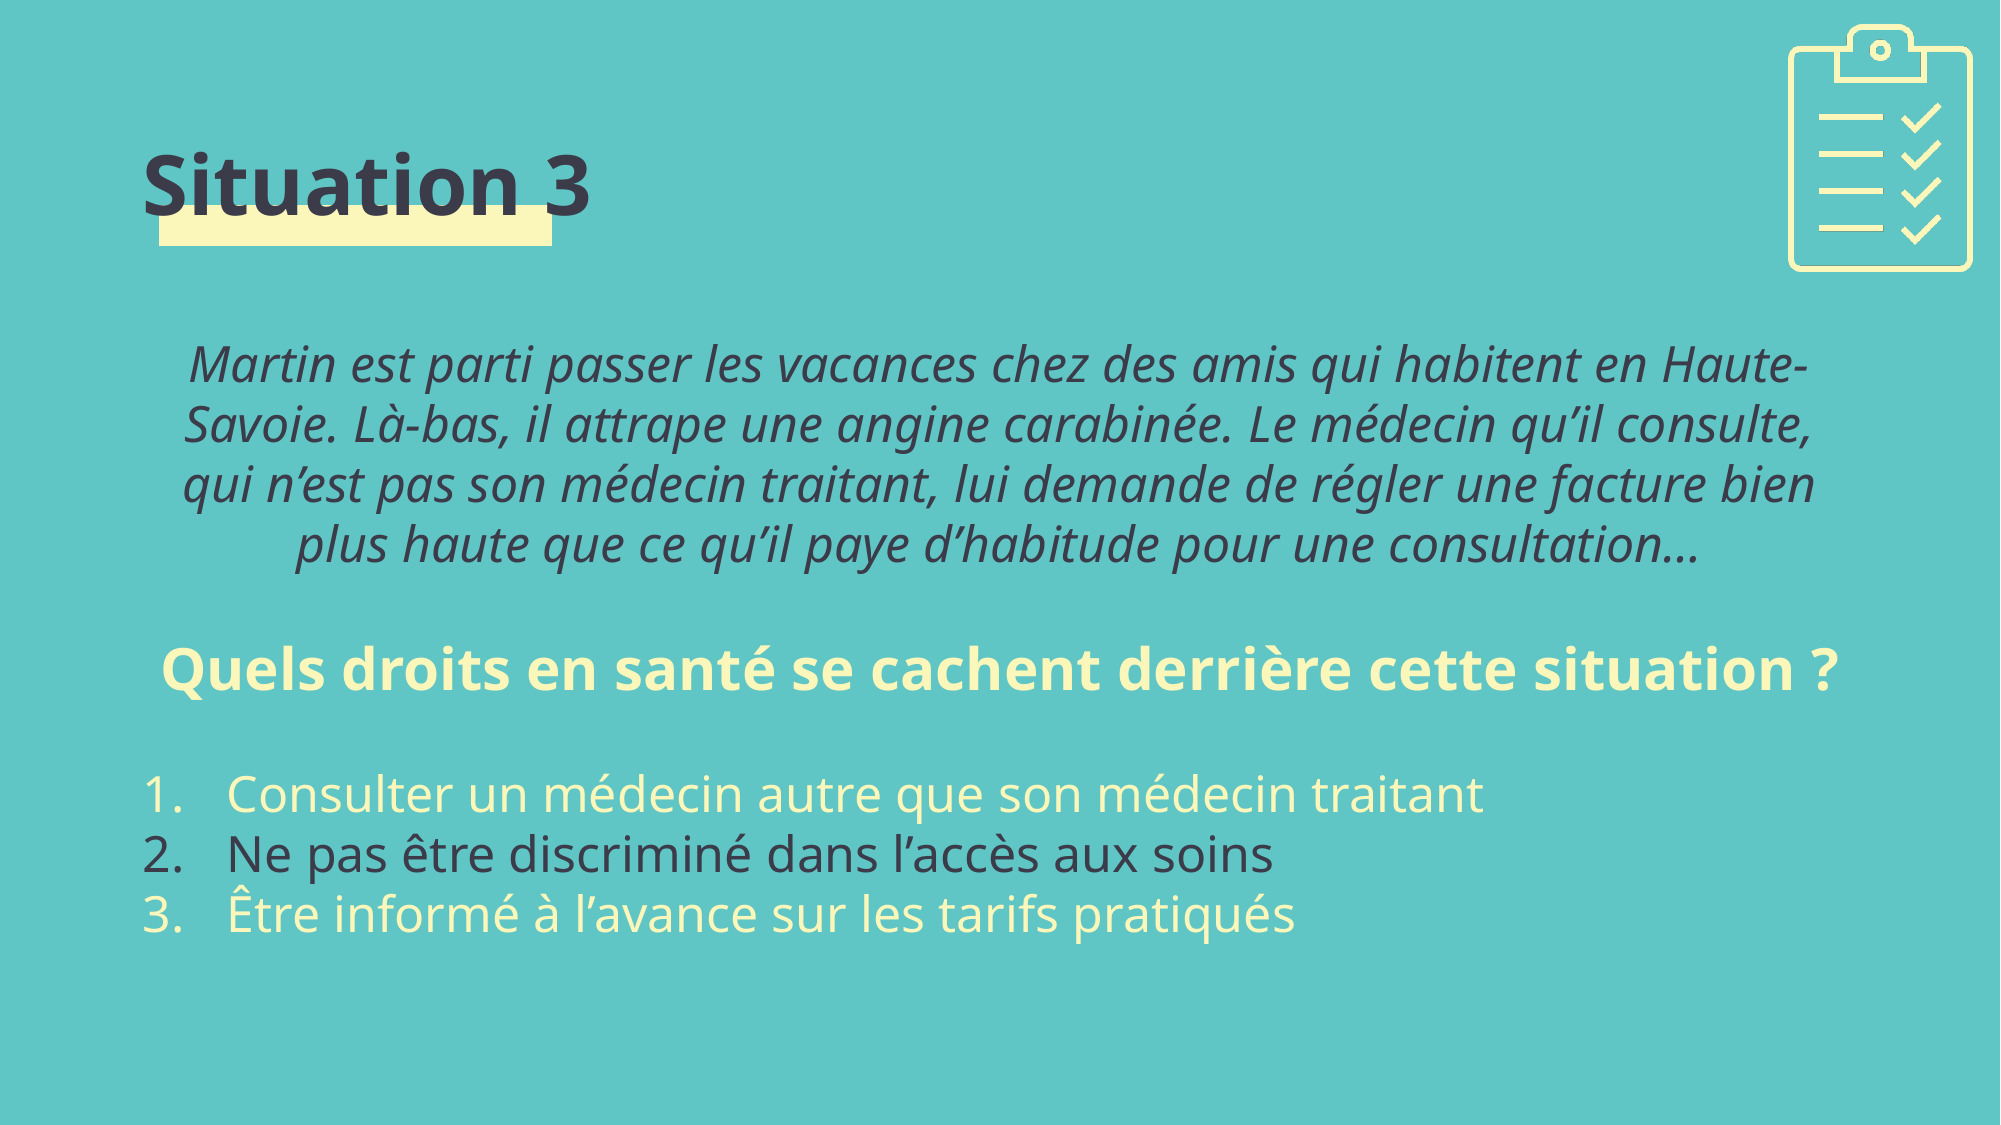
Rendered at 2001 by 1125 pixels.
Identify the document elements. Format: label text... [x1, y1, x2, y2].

picture [1731, 0, 2000, 296]
text_box Situation 3 Martin est parti passer les vacances chez des amis qui habitent en Haute-Savoie. Là-bas, il attrape une angine carabinée. Le médecin qu’il consulte, qui n’est pas son médecin traitant, lui demande de régler une facture bien plus haute que ce qu’il paye d’habitude pour une consultation… Quels droits en santé se cachent derrière cette situation ? Consulter un médecin autre que son médecin traitant Ne pas être discriminé dans l’accès aux soins Être informé à l’avance sur les tarifs pratiqués [127, 124, 1873, 950]
